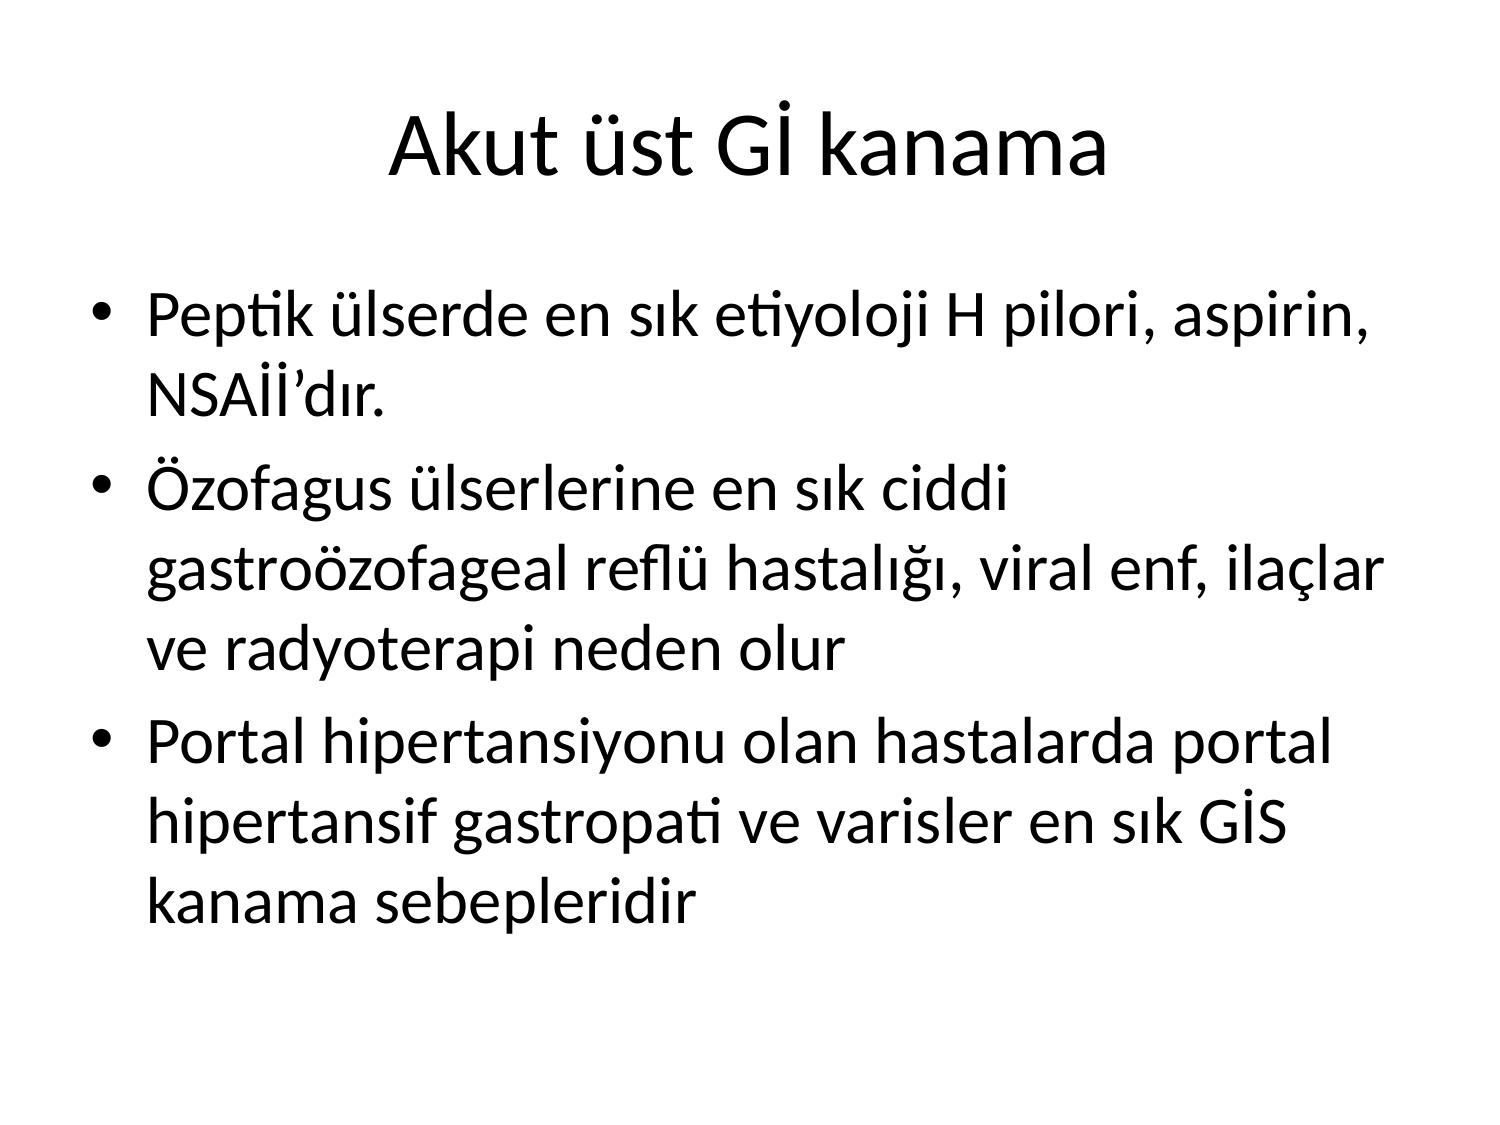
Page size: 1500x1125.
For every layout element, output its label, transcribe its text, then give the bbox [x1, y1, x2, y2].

title Akut üst Gİ kanama [75, 45, 1425, 233]
list Peptik ülserde en sık etiyoloji H pilori, aspirin, NSAİİ’dır. Özofagus ülserlerine en sık ciddi gastroözofageal reflü hastalığı, viral enf, ilaçlar ve radyoterapi neden olur Portal hipertansiyonu olan hastalarda portal hipertansif gastropati ve varisler en sık GİS kanama sebepleridir [75, 262, 1425, 1005]
